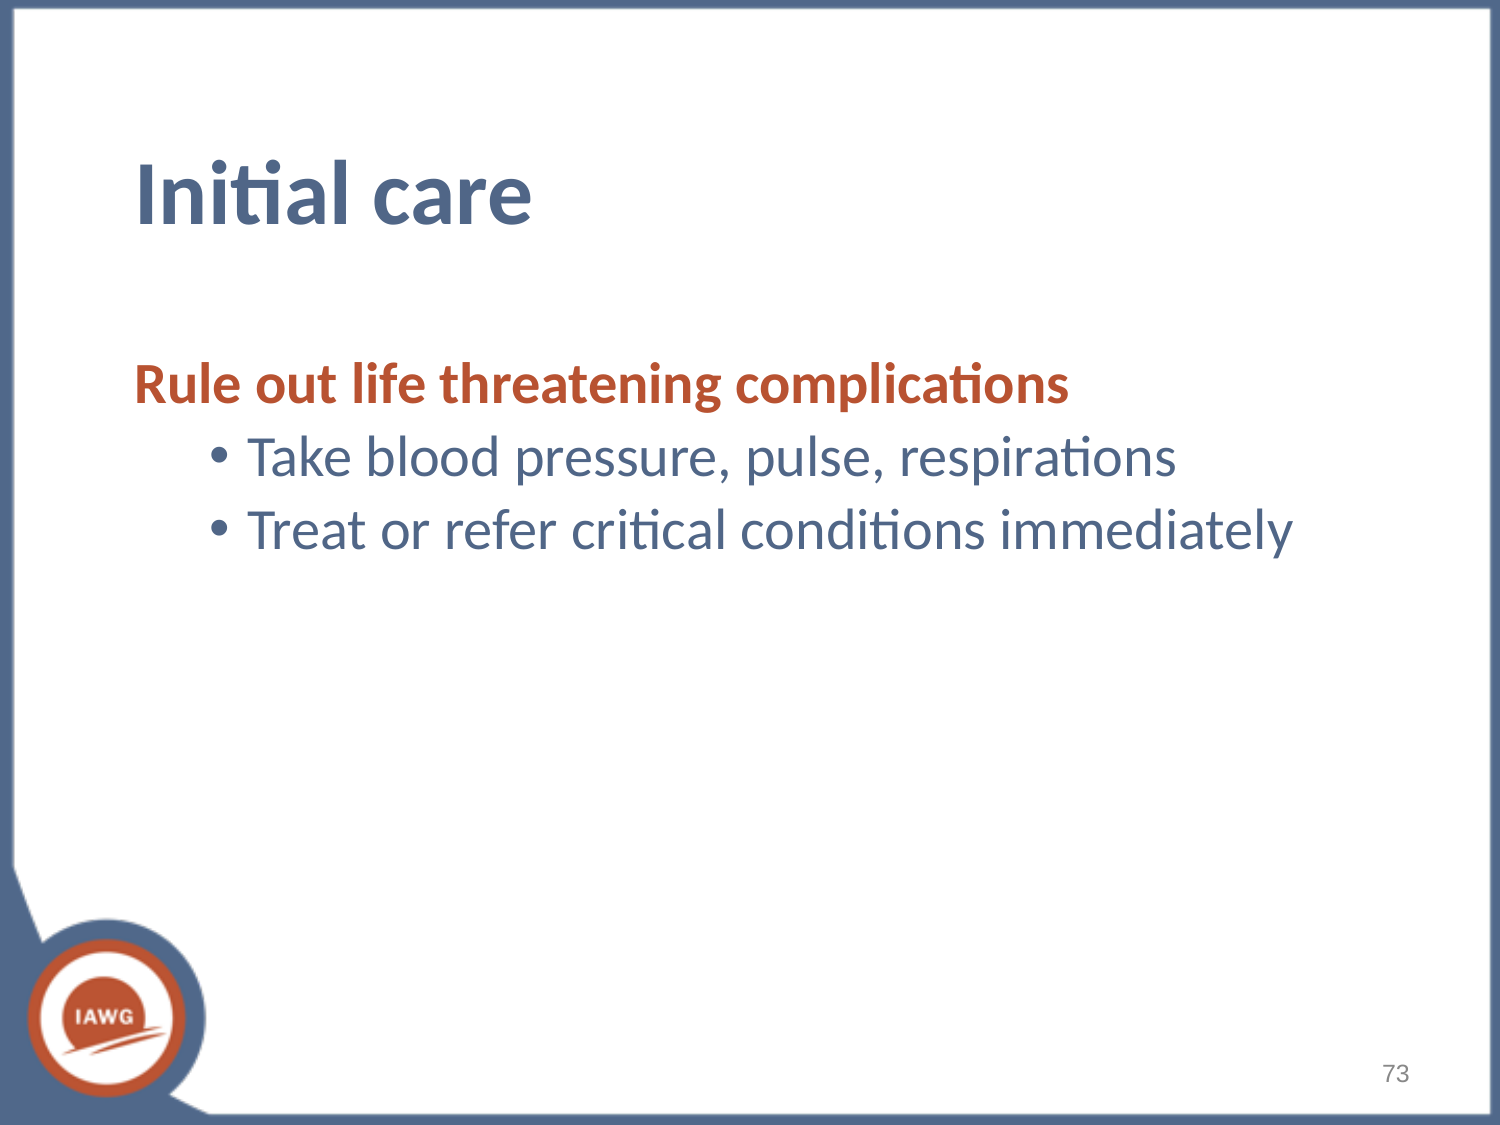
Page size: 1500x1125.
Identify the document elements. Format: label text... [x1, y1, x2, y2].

slide_number 73 [1074, 1042, 1425, 1103]
title Initial care [119, 100, 1470, 289]
picture [0, 0, 1500, 1125]
list Rule out life threatening complications Take blood pressure, pulse, respirations Treat or refer critical conditions immediately [119, 345, 1414, 1063]
